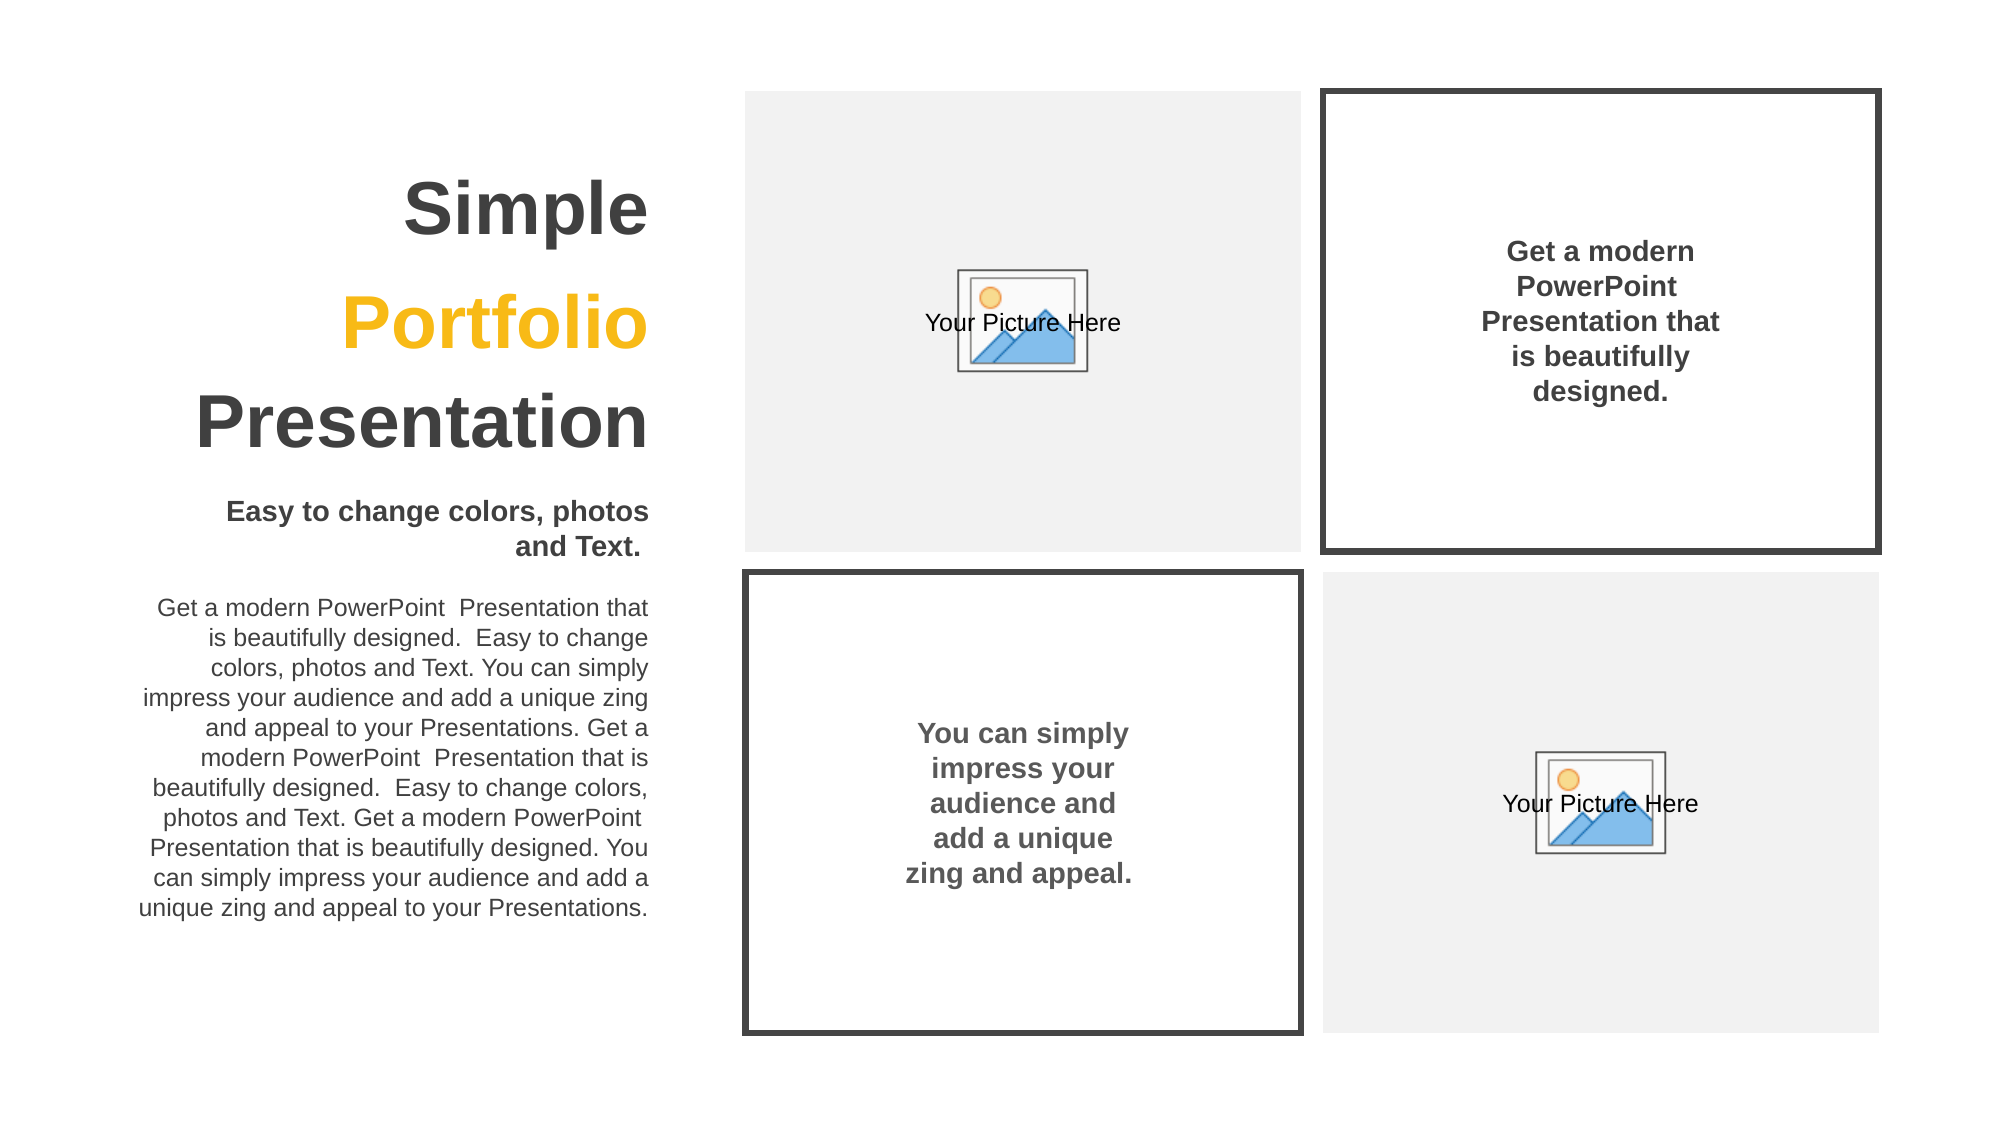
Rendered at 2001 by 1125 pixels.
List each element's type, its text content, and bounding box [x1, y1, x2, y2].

text_box You can simply impress your audience and add a unique zing and appeal. [885, 706, 1162, 897]
text_box Simple Portfolio Presentation [180, 141, 665, 471]
text_box Get a modern PowerPoint Presentation that is beautifully designed. Easy to change colors, photos and Text. You can simply impress your audience and add a unique zing and appeal to your Presentations. Get a modern PowerPoint Presentation that is beautifully designed. Easy to change colors, photos and Text. Get a modern PowerPoint Presentation that is beautifully designed. You can simply impress your audience and add a unique zing and appeal to your Presentations. [121, 584, 665, 929]
picture [745, 90, 1302, 552]
text_box Easy to change colors, photos and Text. [180, 484, 665, 570]
picture [1322, 572, 1879, 1033]
text_box Get a modern PowerPoint Presentation that is beautifully designed. [1462, 225, 1739, 415]
